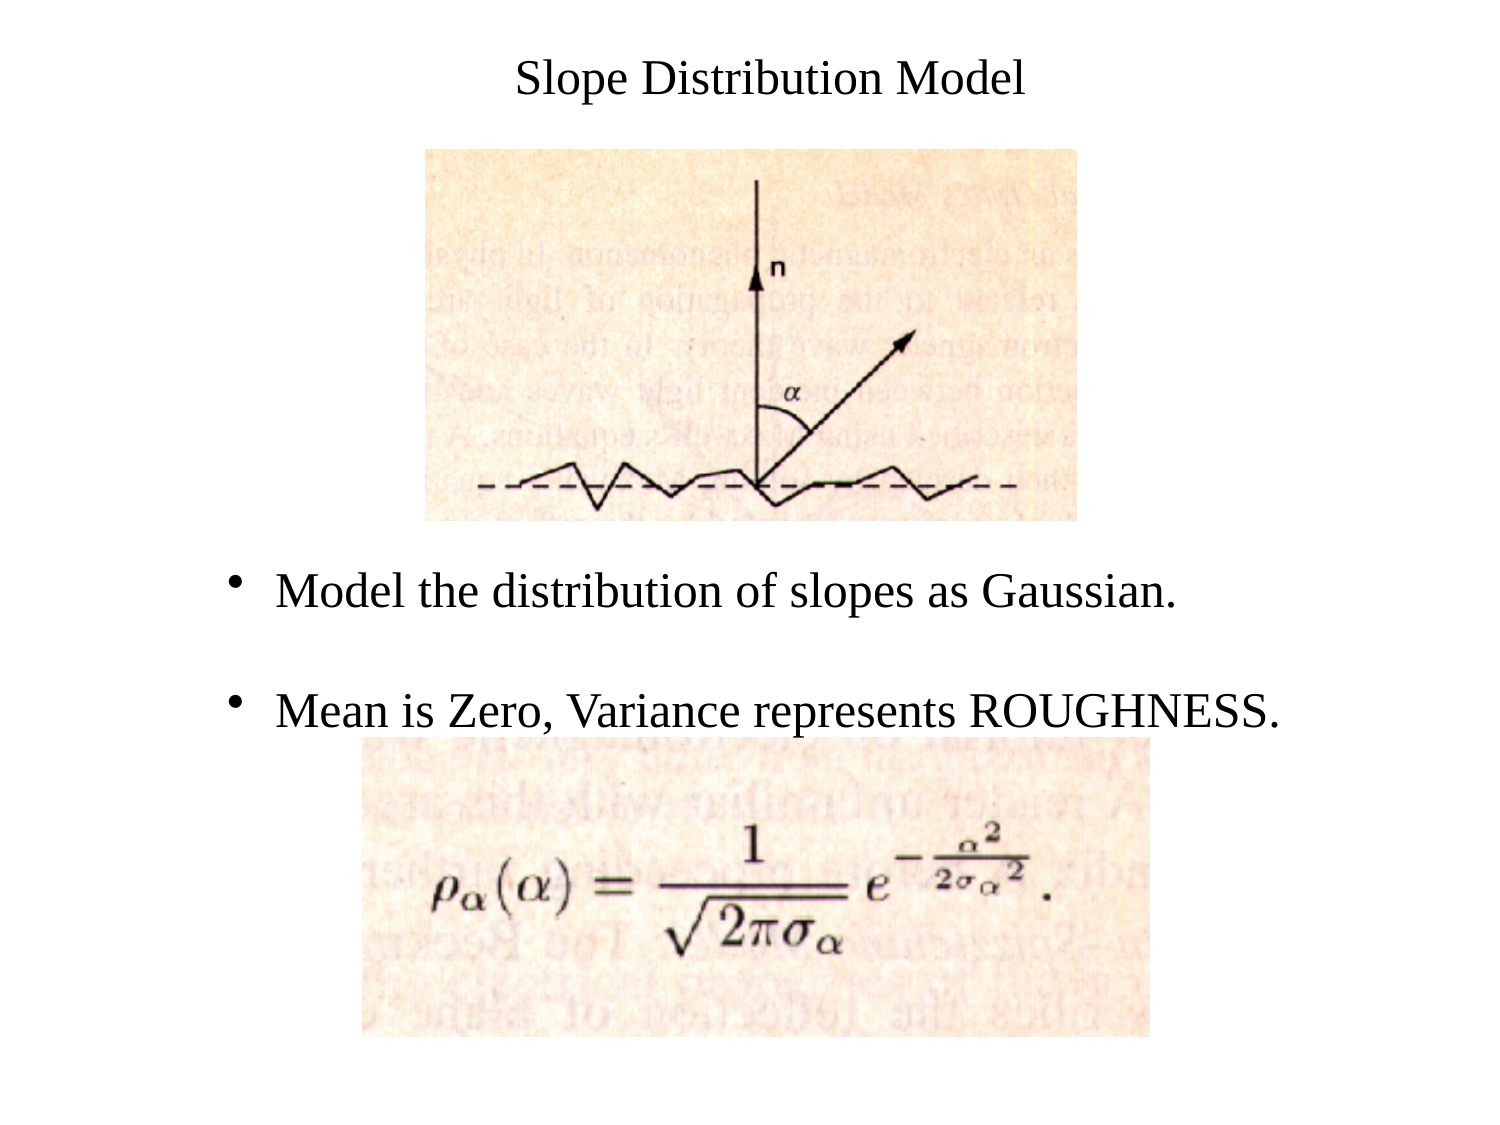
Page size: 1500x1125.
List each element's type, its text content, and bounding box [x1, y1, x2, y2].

picture [424, 149, 1077, 521]
text_box Model the distribution of slopes as Gaussian. Mean is Zero, Variance represents ROUGHNESS. [212, 549, 1297, 745]
picture [362, 737, 1151, 1037]
text_box Slope Distribution Model [499, 37, 1042, 113]
